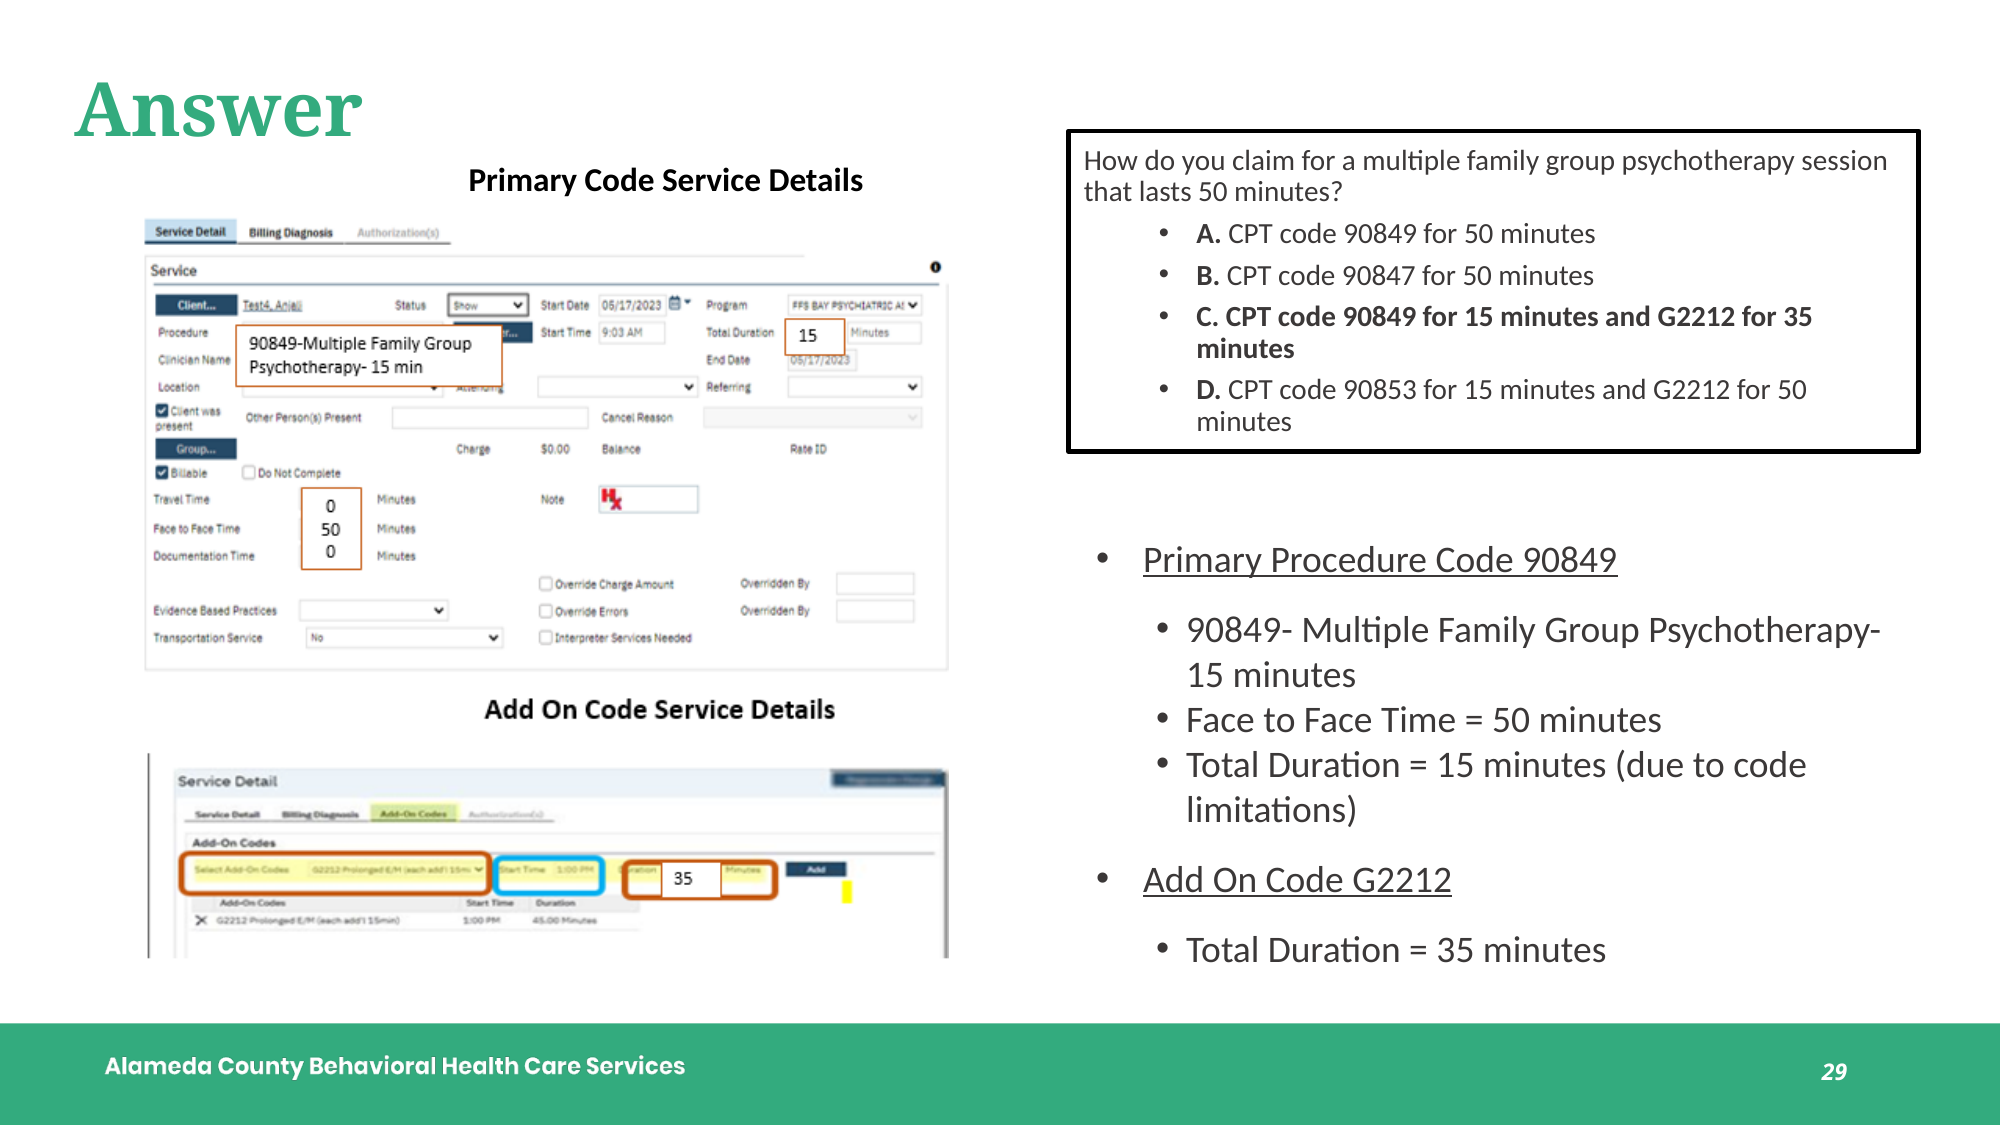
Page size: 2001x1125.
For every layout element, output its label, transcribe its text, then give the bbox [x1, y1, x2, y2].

picture [99, 1046, 724, 1089]
text_box How do you claim for a multiple family group psychotherapy session that lasts 50 minutes? A. CPT code 90849 for 50 minutes B. CPT code 90847 for 50 minutes C. CPT code 90849 for 15 minutes and G2212 for 35 minutes D. CPT code 90853 for 15 minutes and G2212 for 50 minutes [1068, 130, 1919, 452]
text_box Primary Code Service Details [453, 150, 943, 206]
title Answer [59, 40, 1027, 183]
picture [137, 209, 949, 971]
slide_number 29 [1412, 1042, 1863, 1103]
text_box Primary Procedure Code 90849 90849- Multiple Family Group Psychotherapy- 15 minutes Face to Face Time = 50 minutes Total Duration = 15 minutes (due to code limitations) Add On Code G2212 Total Duration = 35 minutes [1081, 527, 1907, 978]
